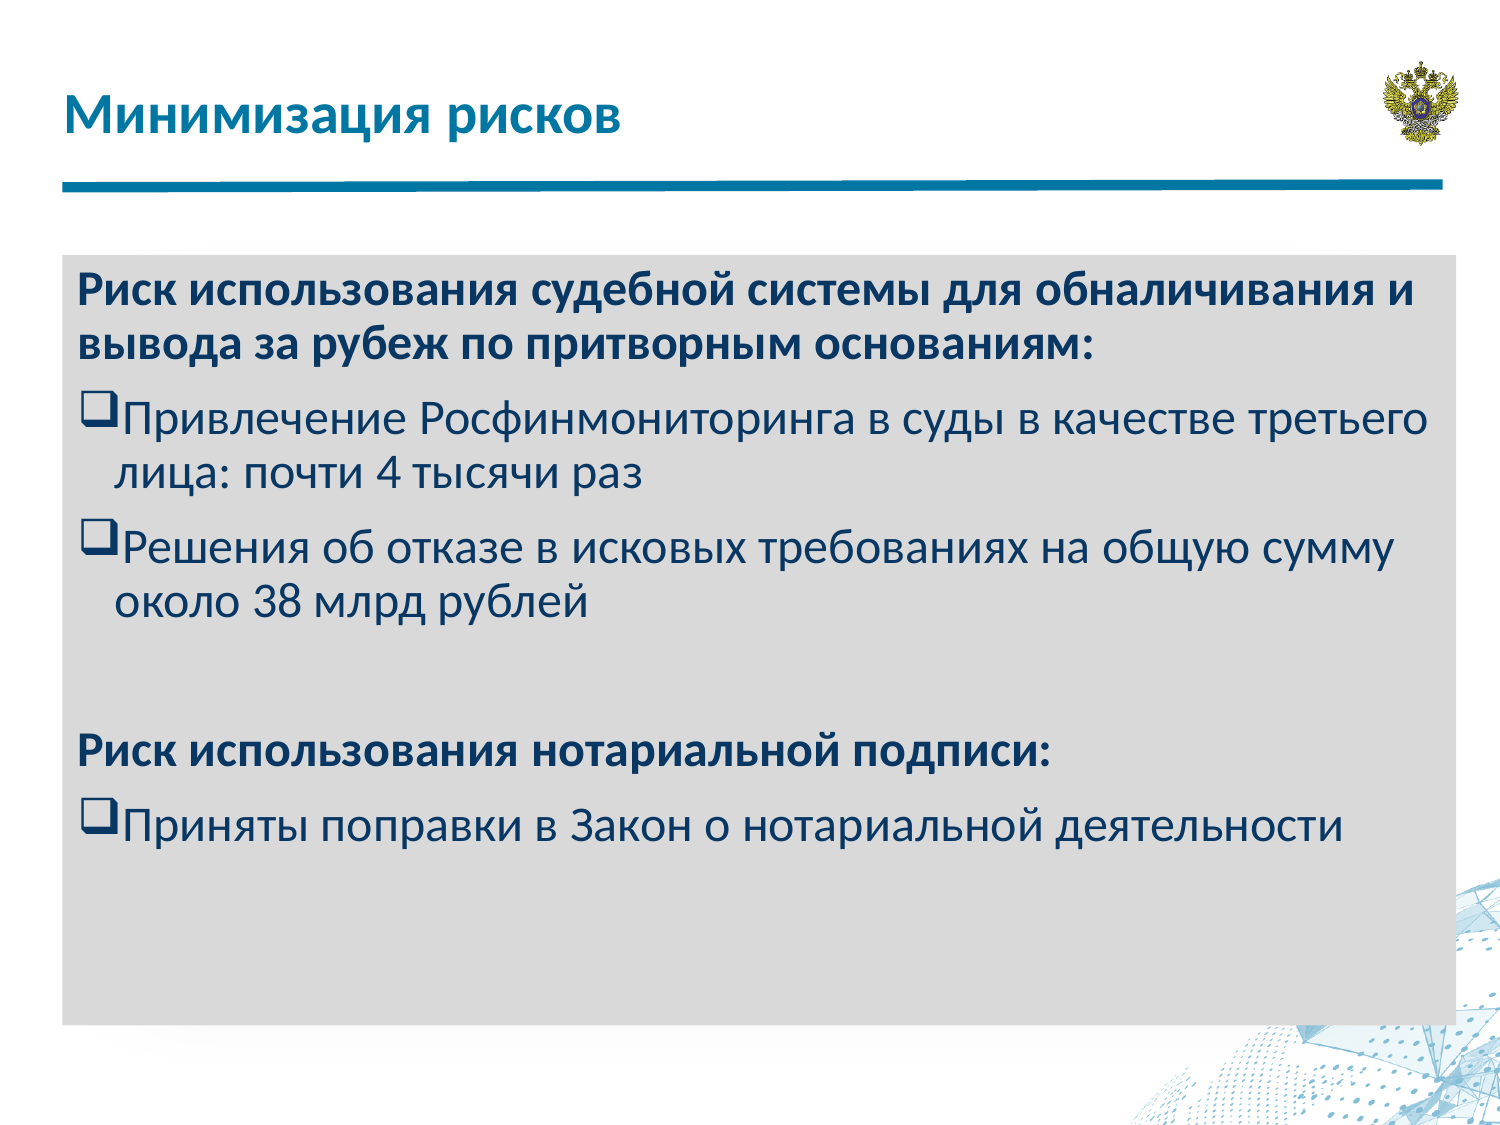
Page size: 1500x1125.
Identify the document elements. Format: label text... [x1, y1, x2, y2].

picture [0, 0, 1500, 1125]
title Минимизация рисков [48, 34, 1420, 195]
list Риск использования судебной системы для обналичивания и вывода за рубеж по притворным основаниям: Привлечение Росфинмониторинга в суды в качестве третьего лица: почти 4 тысячи раз Решения об отказе в исковых требованиях на общую сумму около 38 млрд рублей Риск использования нотариальной подписи: Приняты поправки в Закон о нотариальной деятельности [62, 254, 1457, 1026]
